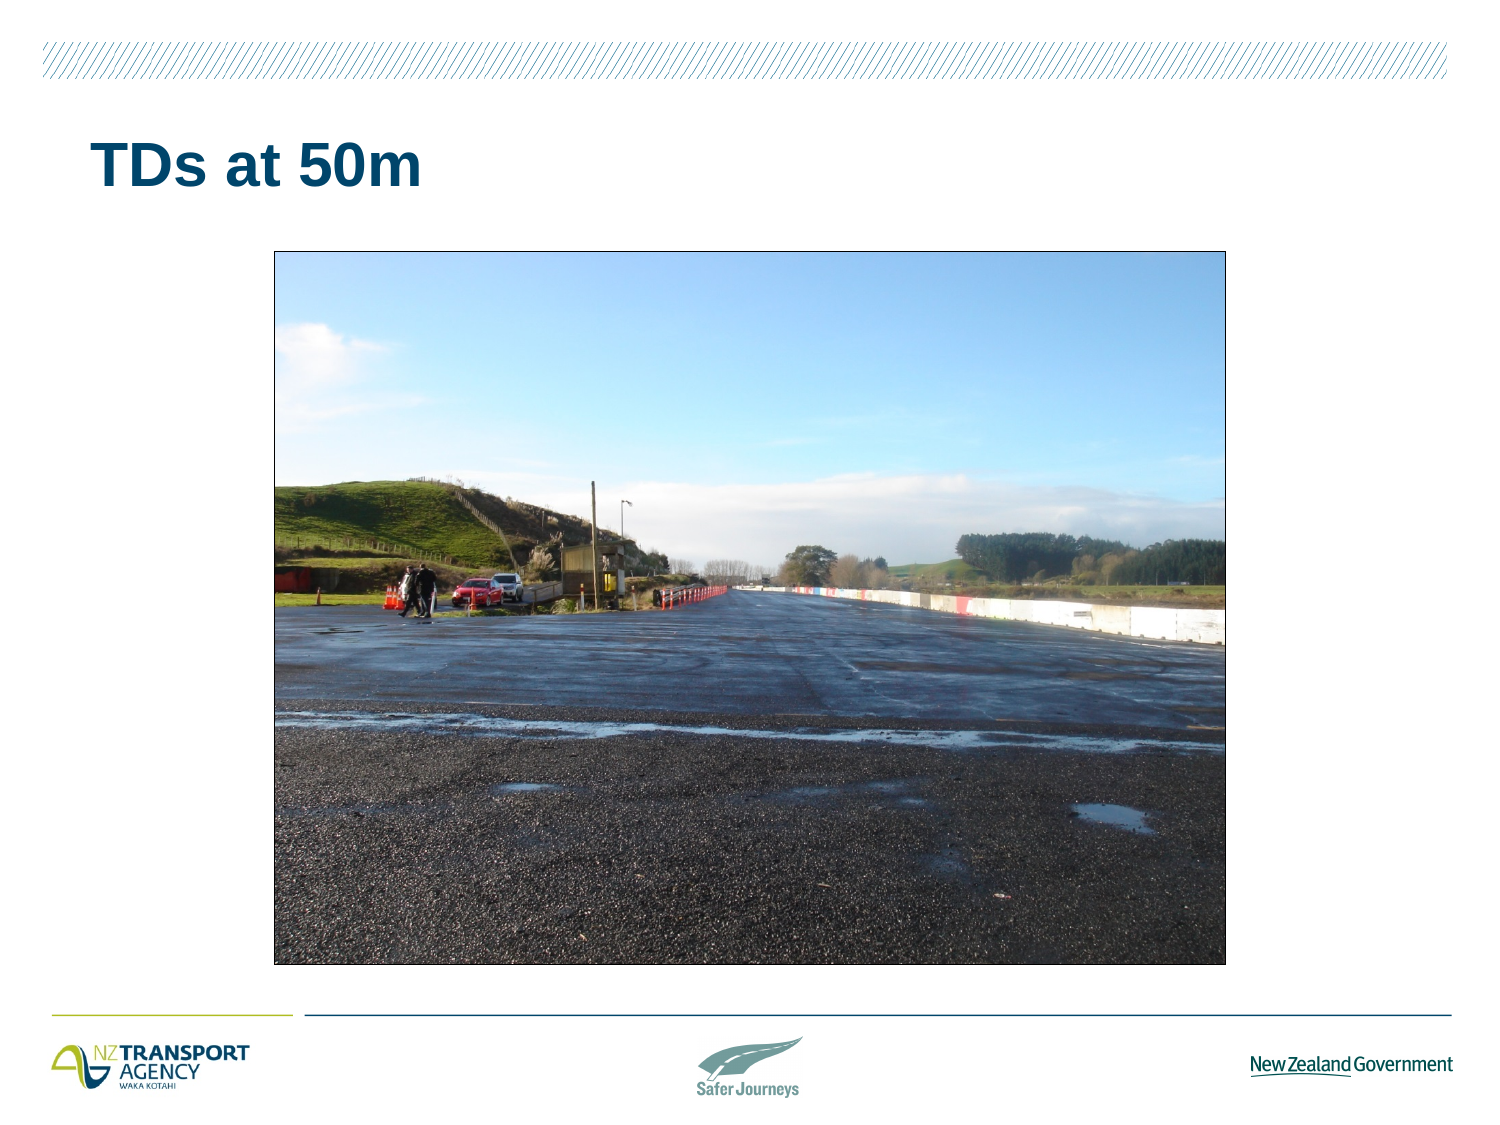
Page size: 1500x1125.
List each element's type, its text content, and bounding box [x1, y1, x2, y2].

picture [41, 42, 1447, 79]
picture [1251, 1056, 1453, 1077]
title TDs at 50m [75, 90, 1425, 233]
picture [697, 1036, 803, 1098]
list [273, 251, 1226, 966]
picture [36, 1030, 264, 1104]
